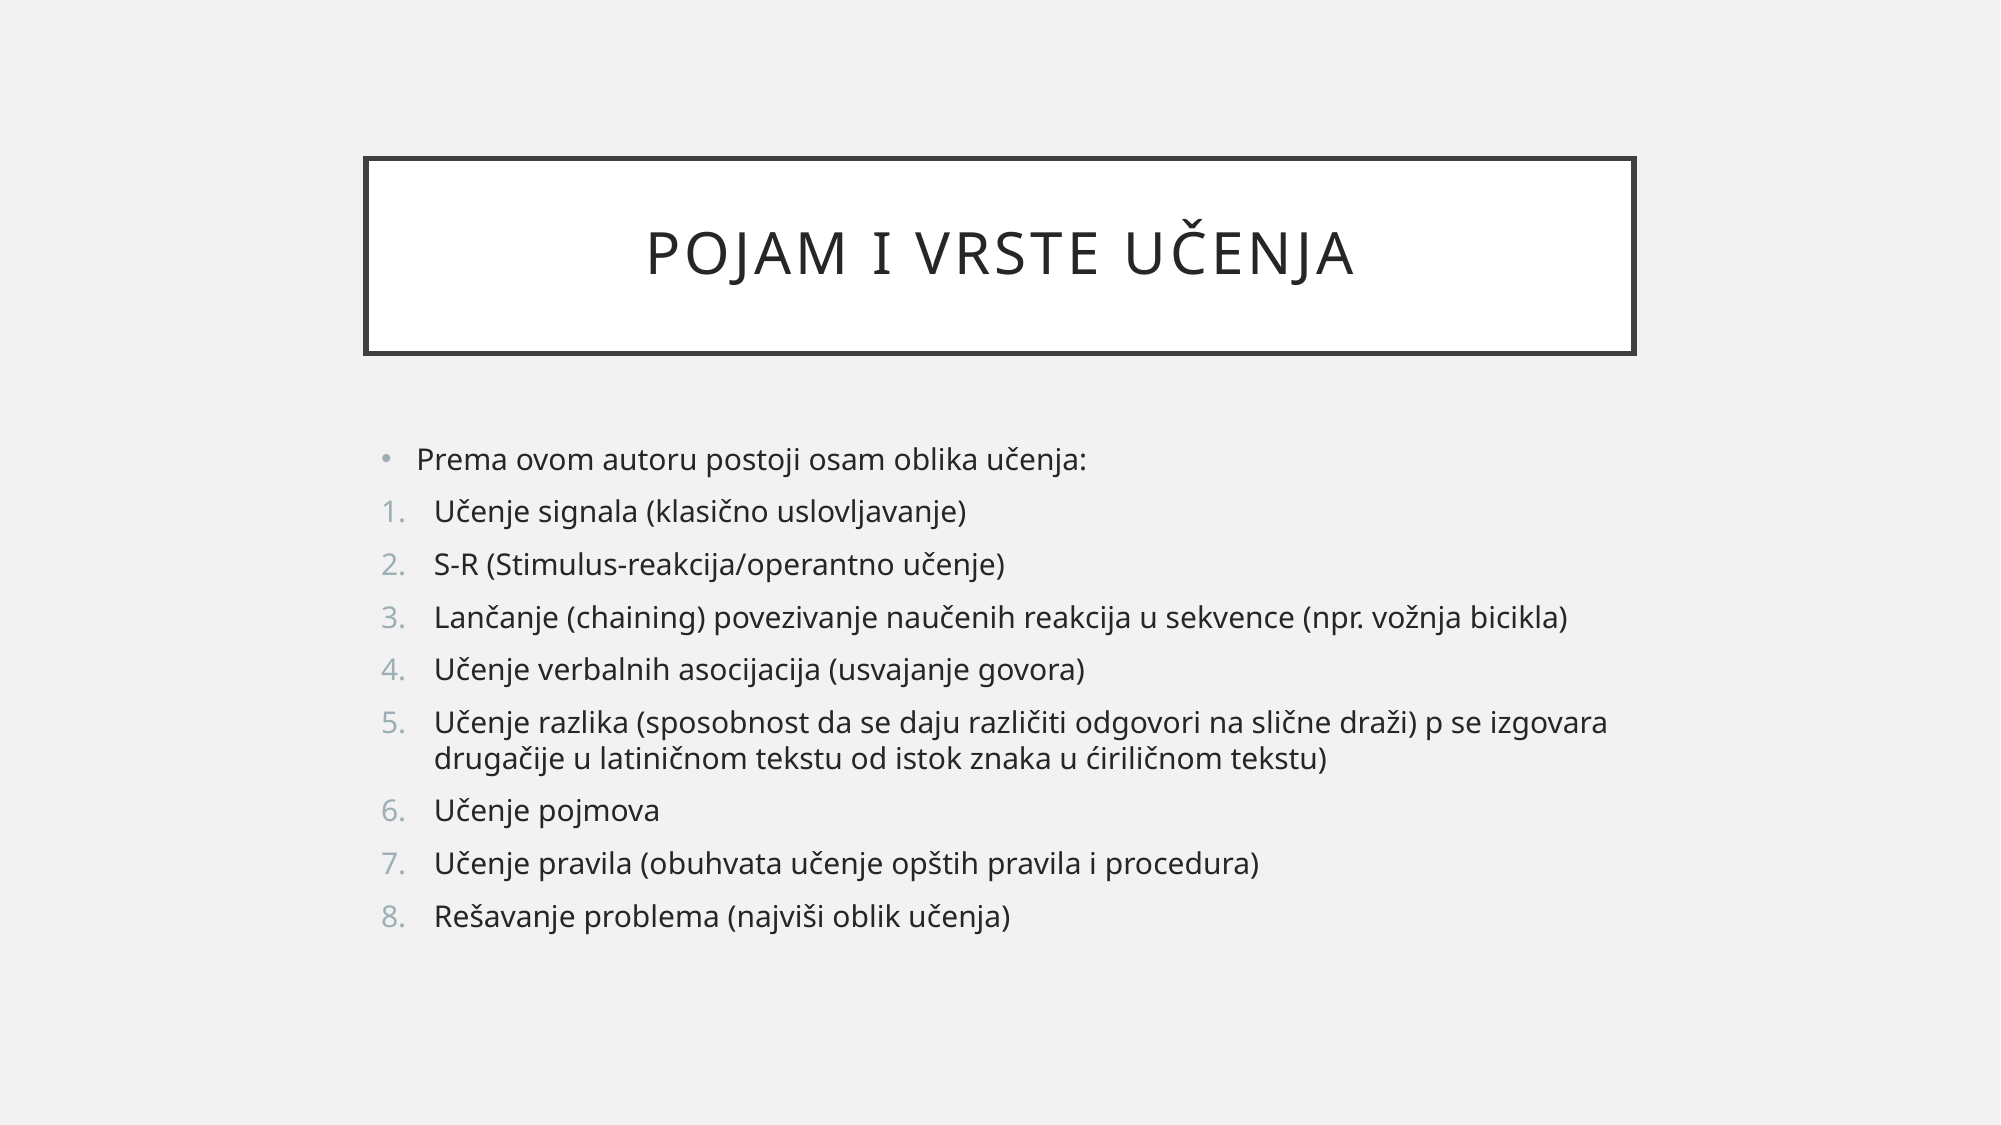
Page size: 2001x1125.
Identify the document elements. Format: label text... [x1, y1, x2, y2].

title Pojam i vrste učenja [363, 156, 1637, 356]
list Prema ovom autoru postoji osam oblika učenja: Učenje signala (klasično uslovljavanje) S-R (Stimulus-reakcija/operantno učenje) Lančanje (chaining) povezivanje naučenih reakcija u sekvence (npr. vožnja bicikla) Učenje verbalnih asocijacija (usvajanje govora) Učenje razlika (sposobnost da se daju različiti odgovori na slične draži) p se izgovara drugačije u latiničnom tekstu od istok znaka u ćiriličnom tekstu) Učenje pojmova Učenje pravila (obuhvata učenje opštih pravila i procedura) Rešavanje problema (najviši oblik učenja) [366, 432, 1634, 942]
